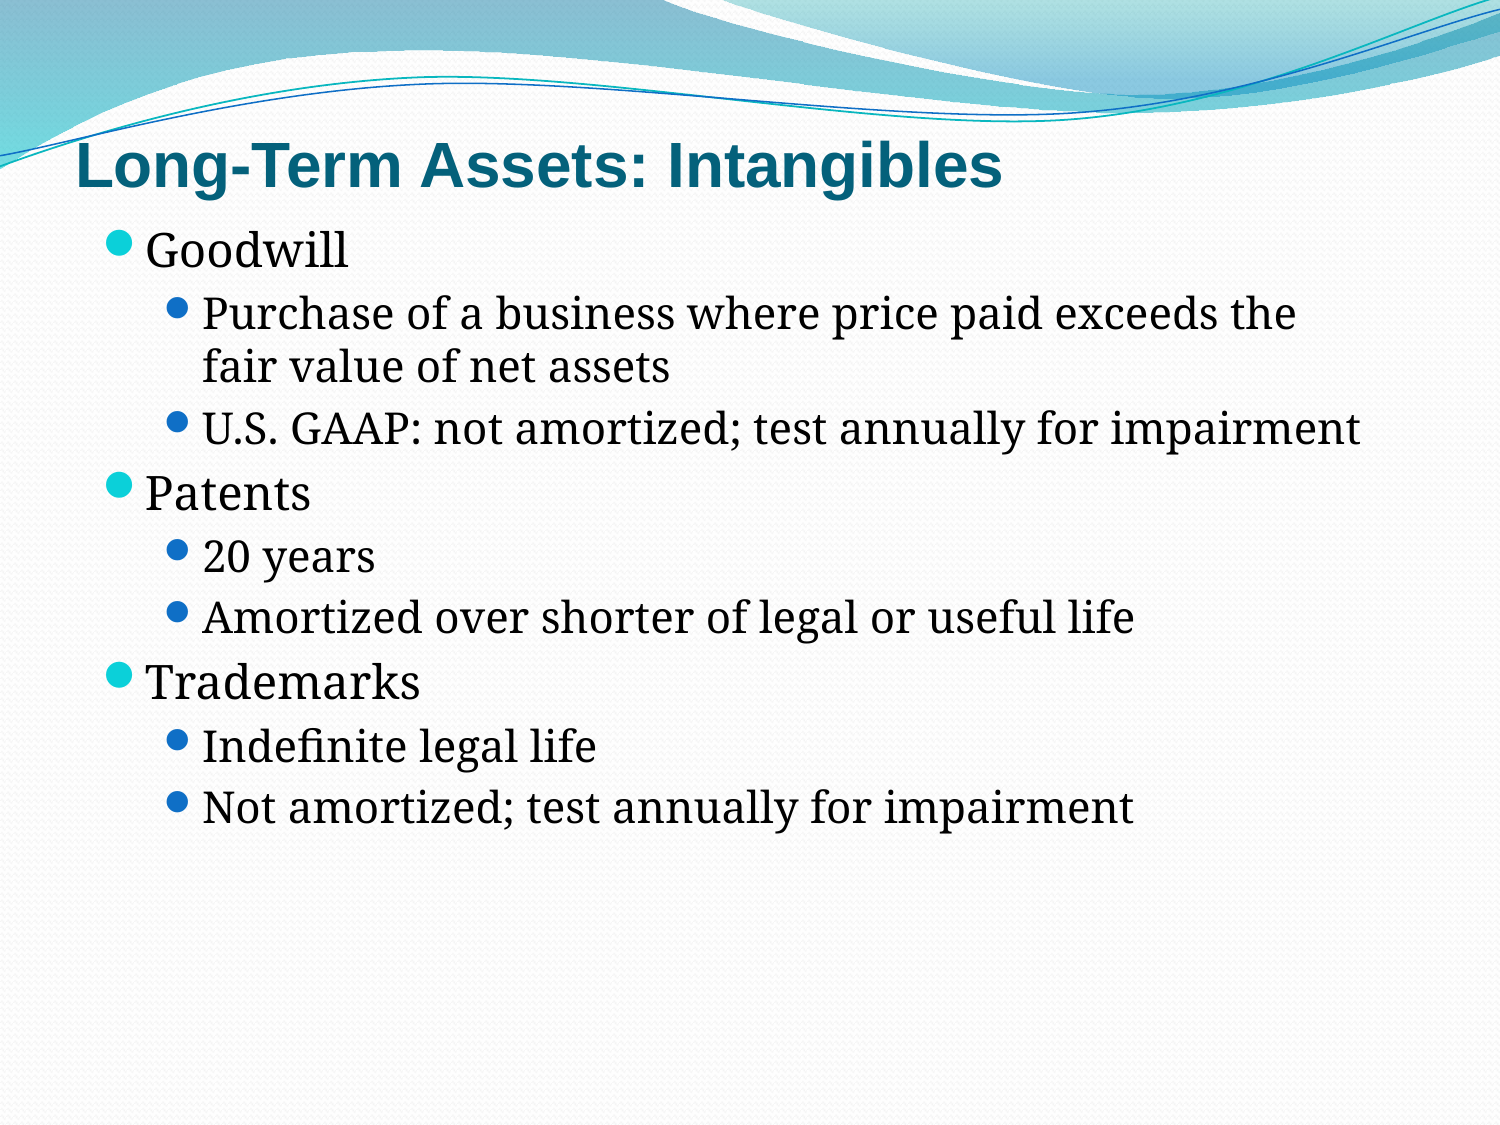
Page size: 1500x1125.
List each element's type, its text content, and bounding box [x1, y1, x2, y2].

title Long-Term Assets: Intangibles [75, 115, 1425, 200]
list Goodwill Purchase of a business where price paid exceeds the fair value of net assets U.S. GAAP: not amortized; test annually for impairment Patents 20 years Amortized over shorter of legal or useful life Trademarks Indefinite legal life Not amortized; test annually for impairment [87, 212, 1391, 888]
